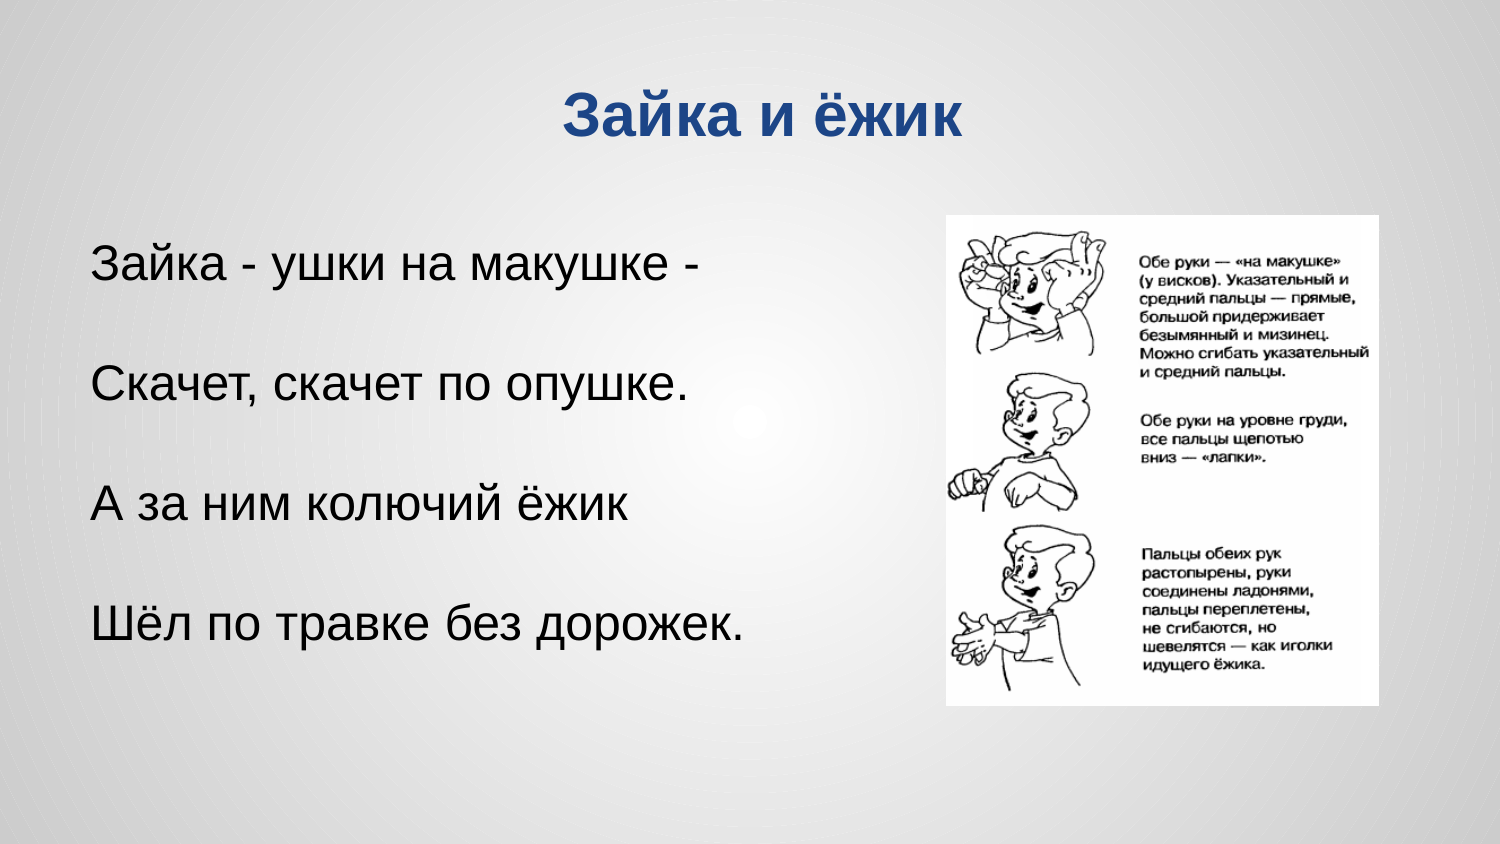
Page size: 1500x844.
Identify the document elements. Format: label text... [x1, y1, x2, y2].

picture [945, 215, 1380, 706]
title Зайка и ёжик [87, 60, 1438, 165]
list Зайка - ушки на макушке - Скачет, скачет по опушке. А за ним колючий ёжик Шёл по травке без дорожек. [75, 215, 1425, 827]
